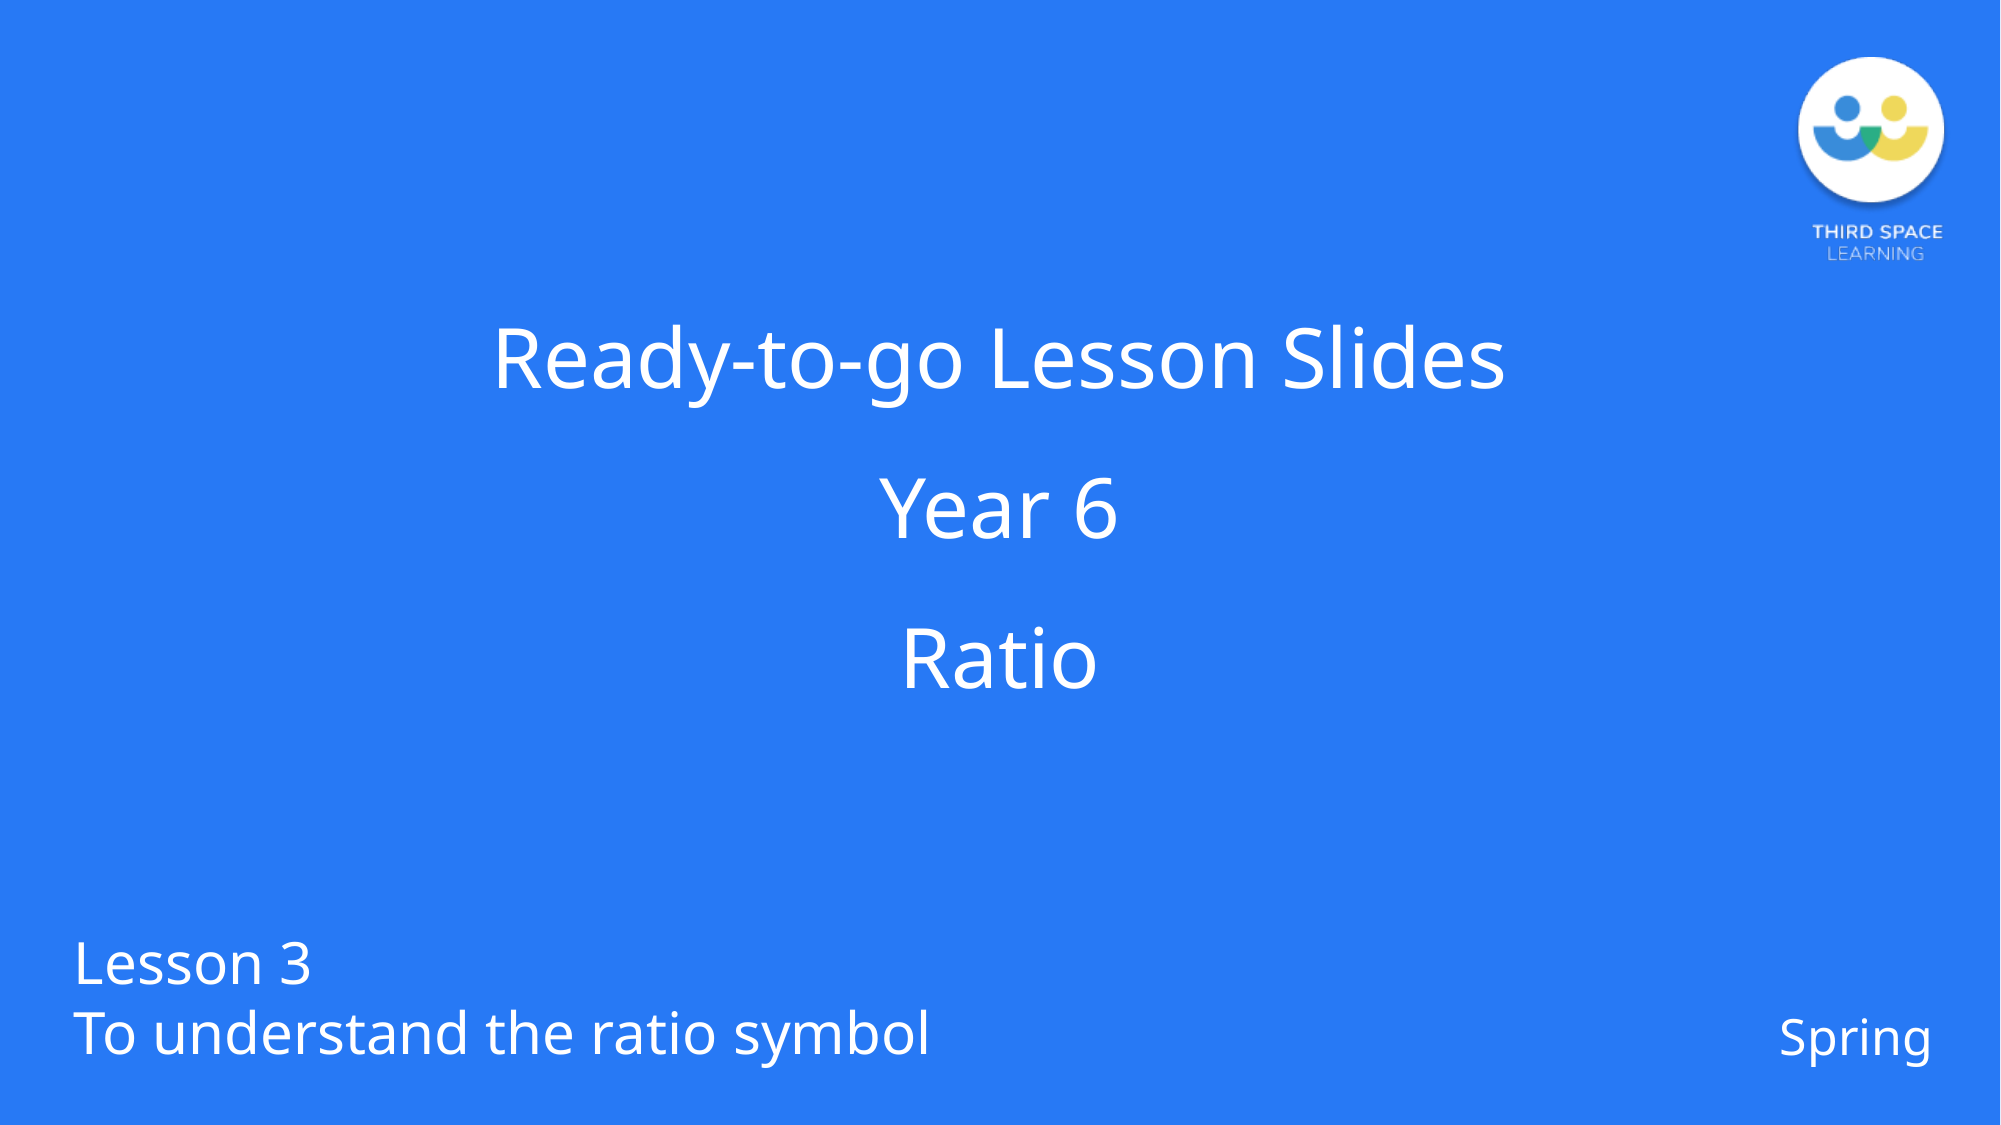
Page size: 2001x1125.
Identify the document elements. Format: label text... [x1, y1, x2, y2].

text_box Ready-to-go Lesson Slides Year 6 Ratio [319, 248, 1681, 723]
text_box Spring [1529, 1004, 1949, 1074]
picture [1792, 57, 1951, 264]
text_box Lesson 3 To understand the ratio symbol [59, 918, 1242, 1074]
